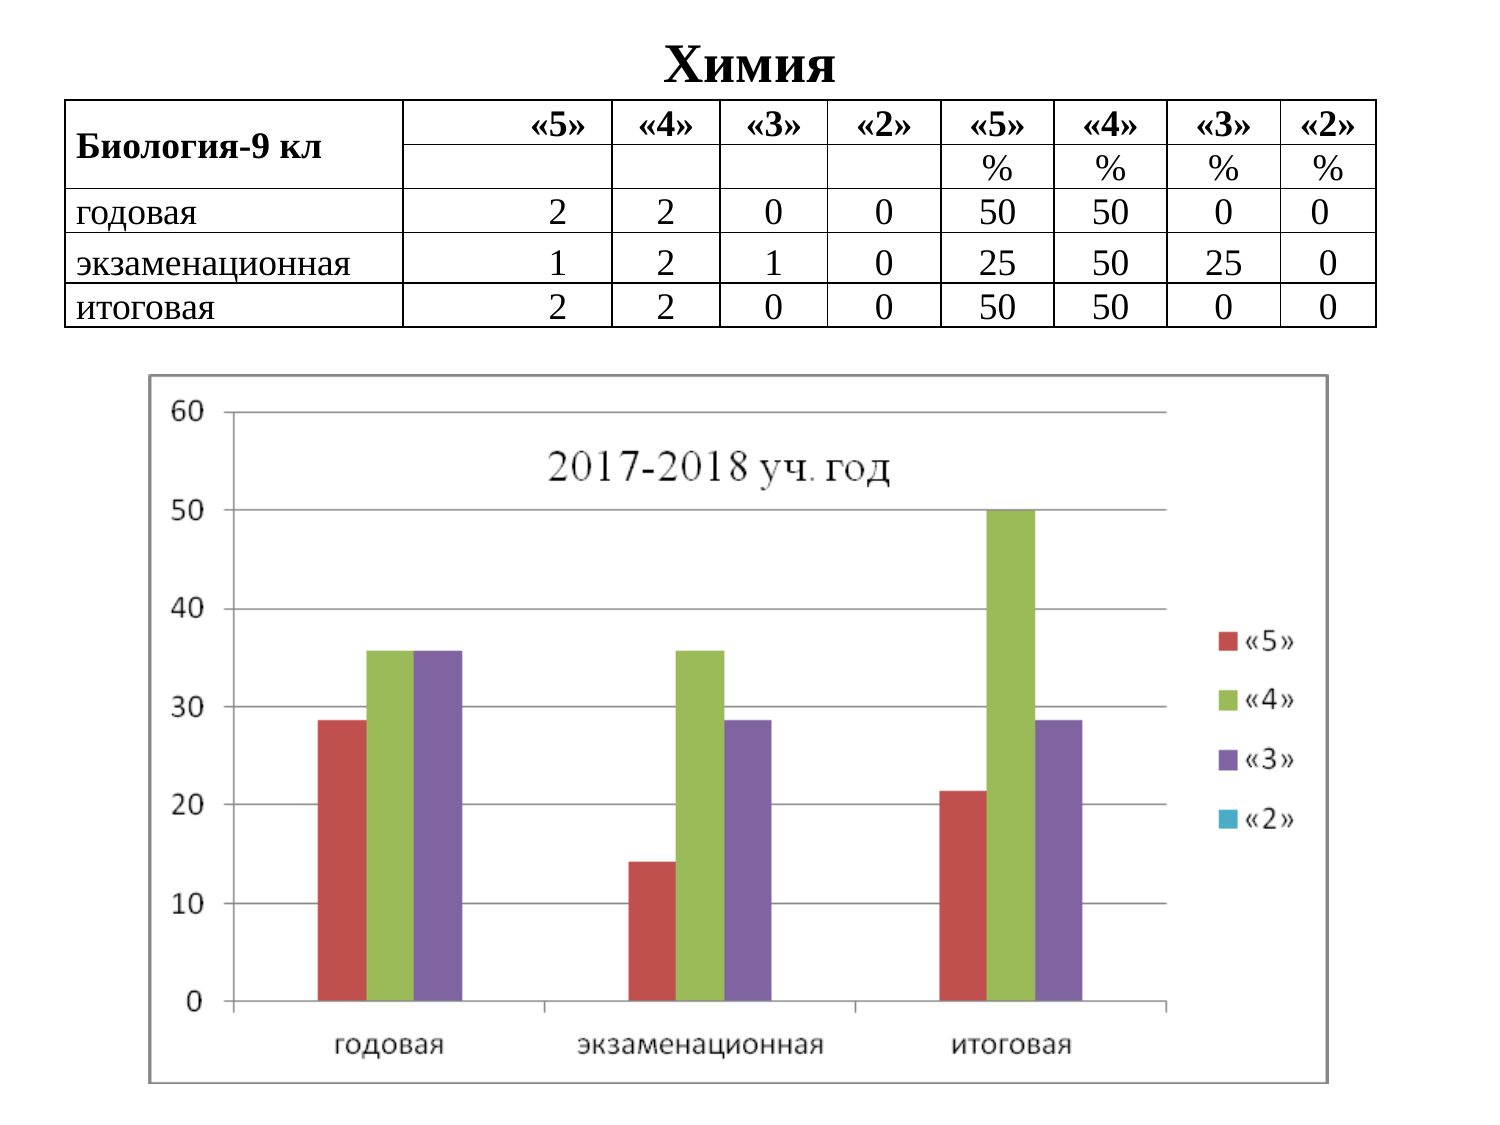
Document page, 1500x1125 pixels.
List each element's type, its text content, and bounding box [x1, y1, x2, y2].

table_cell 0 [721, 189, 827, 232]
table_cell 0 [1281, 284, 1375, 326]
table_header «4» [613, 101, 719, 144]
table_cell 25 [1168, 233, 1280, 282]
table_header «2» [828, 101, 940, 144]
table_cell 0 [1281, 189, 1375, 232]
table_header [404, 101, 504, 144]
table_cell 50 [1055, 189, 1166, 232]
table_cell [404, 189, 504, 232]
table_cell 1 [721, 233, 827, 282]
table_header «3» [721, 101, 827, 144]
table_cell 0 [828, 189, 940, 232]
table_cell экзаменационная [66, 233, 402, 282]
table_header «2» [1281, 101, 1375, 144]
table_cell 2 [504, 189, 611, 232]
table_header Биология-9 кл [66, 101, 402, 188]
title Химия [75, 19, 1425, 102]
table_cell 50 [942, 284, 1053, 326]
table_cell 0 [1168, 189, 1280, 232]
table_cell [721, 145, 827, 188]
table_cell 2 [613, 284, 719, 326]
table_cell 0 [828, 284, 940, 326]
table_cell годовая [66, 189, 402, 232]
table_cell [828, 145, 940, 188]
table_cell 0 [721, 284, 827, 326]
table_cell [613, 145, 719, 188]
table_cell 0 [1168, 284, 1280, 326]
table_cell [504, 145, 611, 188]
table_cell 1 [504, 233, 611, 282]
table_cell 25 [942, 233, 1053, 282]
table_cell % [1055, 145, 1166, 188]
table_cell 2 [504, 284, 611, 326]
table_header «4» [1055, 101, 1166, 144]
table_header «5» [504, 101, 611, 144]
table_cell [404, 284, 504, 326]
table_cell [404, 145, 504, 188]
table_cell итоговая [66, 284, 402, 326]
table_cell 50 [1055, 233, 1166, 282]
table_cell 2 [613, 189, 719, 232]
table_cell [404, 233, 504, 282]
table_cell 2 [613, 233, 719, 282]
table_cell % [1168, 145, 1280, 188]
picture [147, 374, 1329, 1084]
table_cell 50 [942, 189, 1053, 232]
table_cell 0 [1281, 233, 1375, 282]
table_header «5» [942, 101, 1053, 144]
table_cell 50 [1055, 284, 1166, 326]
table_cell 0 [828, 233, 940, 282]
table_header «3» [1168, 101, 1280, 144]
table_cell % [942, 145, 1053, 188]
table_cell % [1281, 145, 1375, 188]
